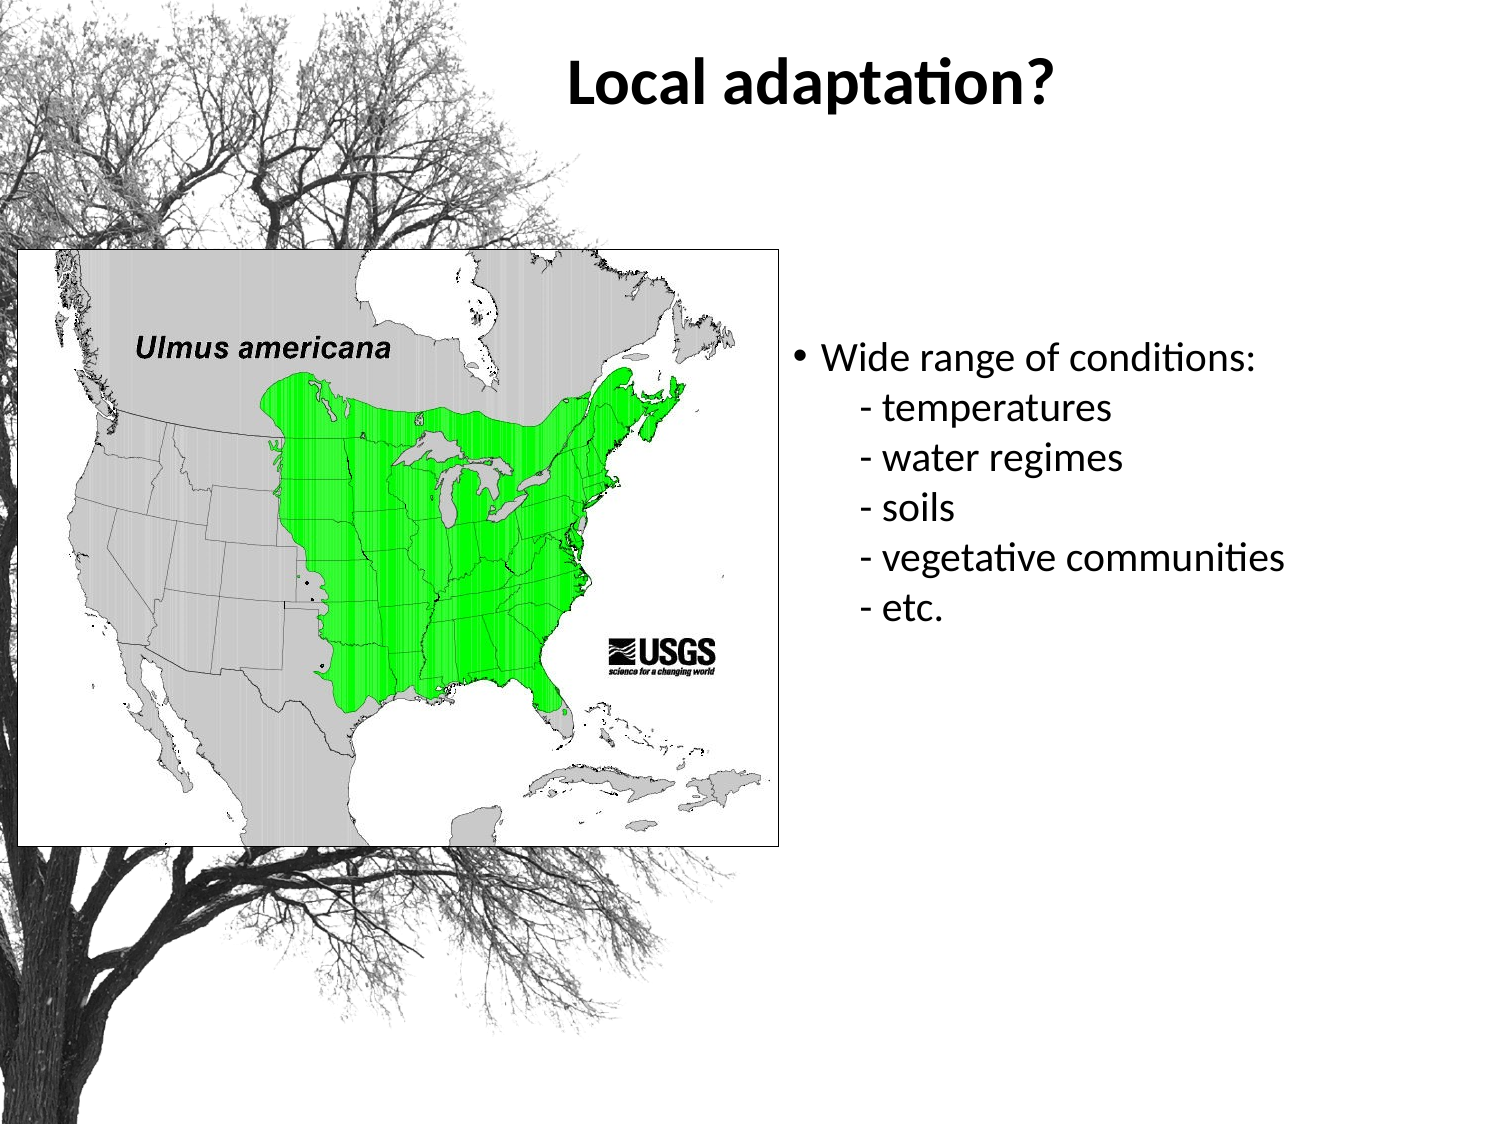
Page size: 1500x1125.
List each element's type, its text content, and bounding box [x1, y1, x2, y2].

text_box Wide range of conditions: - temperatures - water regimes - soils - vegetative communities - etc. [779, 252, 1454, 678]
text_box Local adaptation? [779, 30, 1072, 125]
picture [0, 0, 779, 1124]
